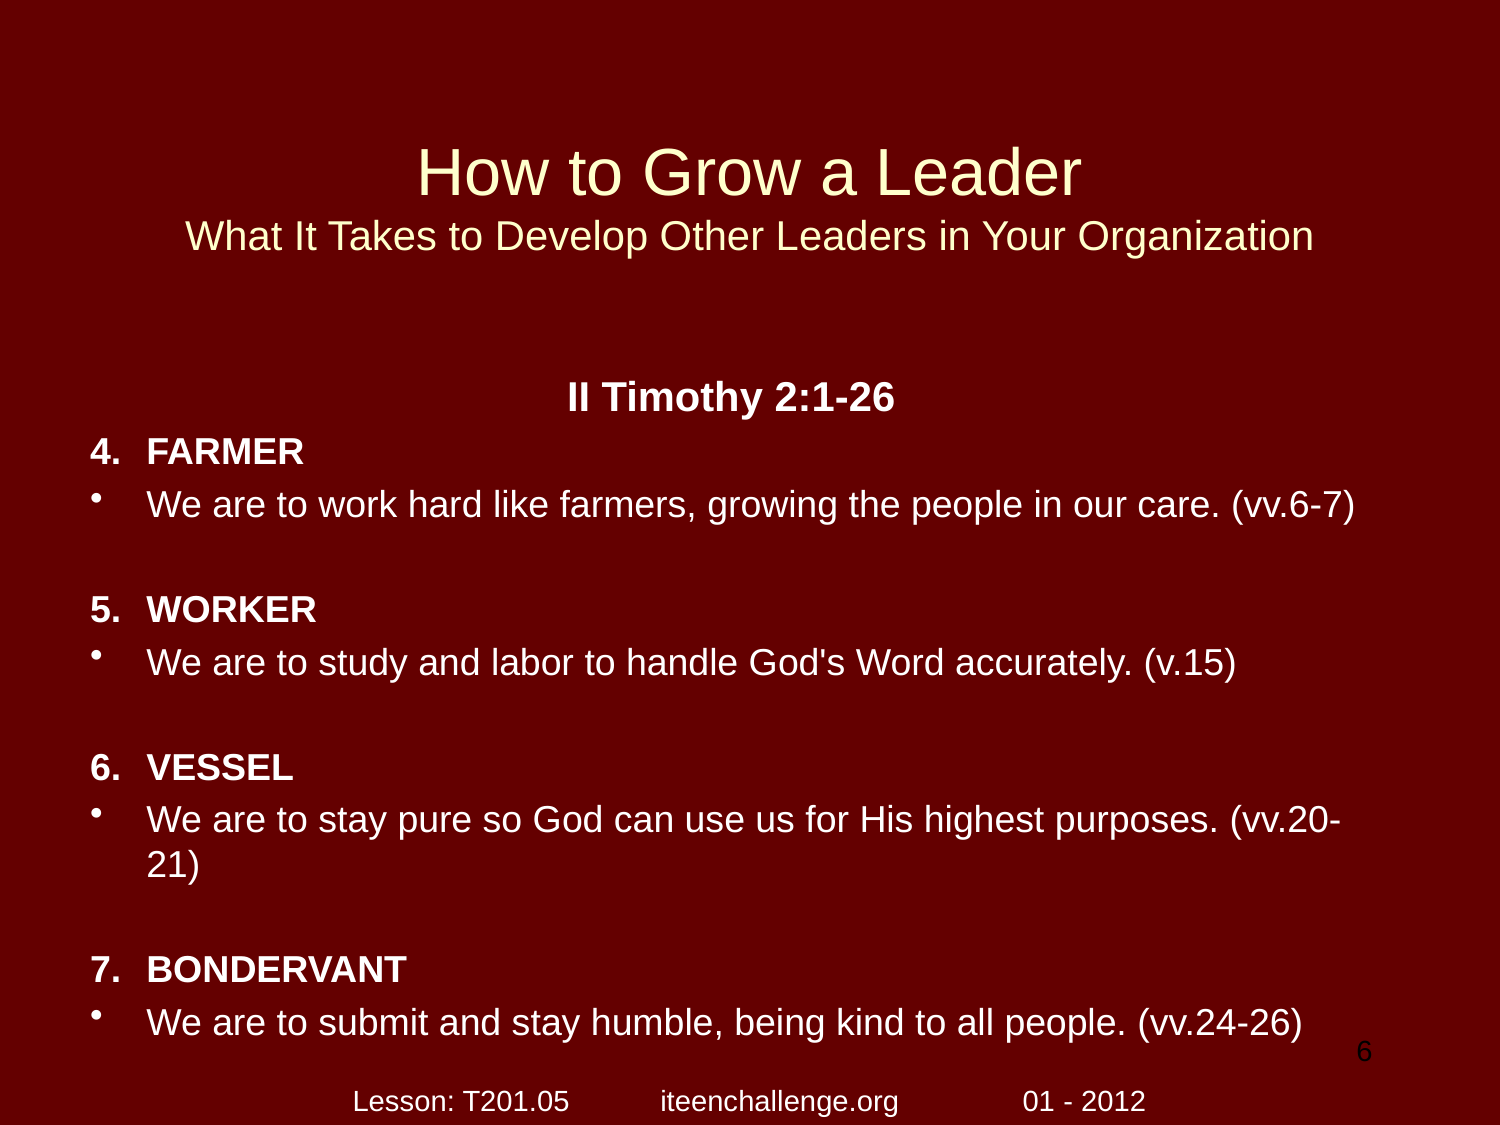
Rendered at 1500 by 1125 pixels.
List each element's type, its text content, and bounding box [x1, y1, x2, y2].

list II Timothy 2:1-26 FARMER We are to work hard like farmers, growing the people in our care. (vv.6-7) WORKER We are to study and labor to handle God's Word accurately. (v.15) VESSEL We are to stay pure so God can use us for His highest purposes. (vv.20-21) BONDERVANT We are to submit and stay humble, being kind to all people. (vv.24-26) [75, 362, 1388, 1000]
slide_number 6 [1074, 1024, 1388, 1101]
title How to Grow a Leader What It Takes to Develop Other Leaders in Your Organization [112, 99, 1388, 288]
footer Lesson: T201.05 iteenchallenge.org 01 - 2012 [324, 1074, 1176, 1125]
